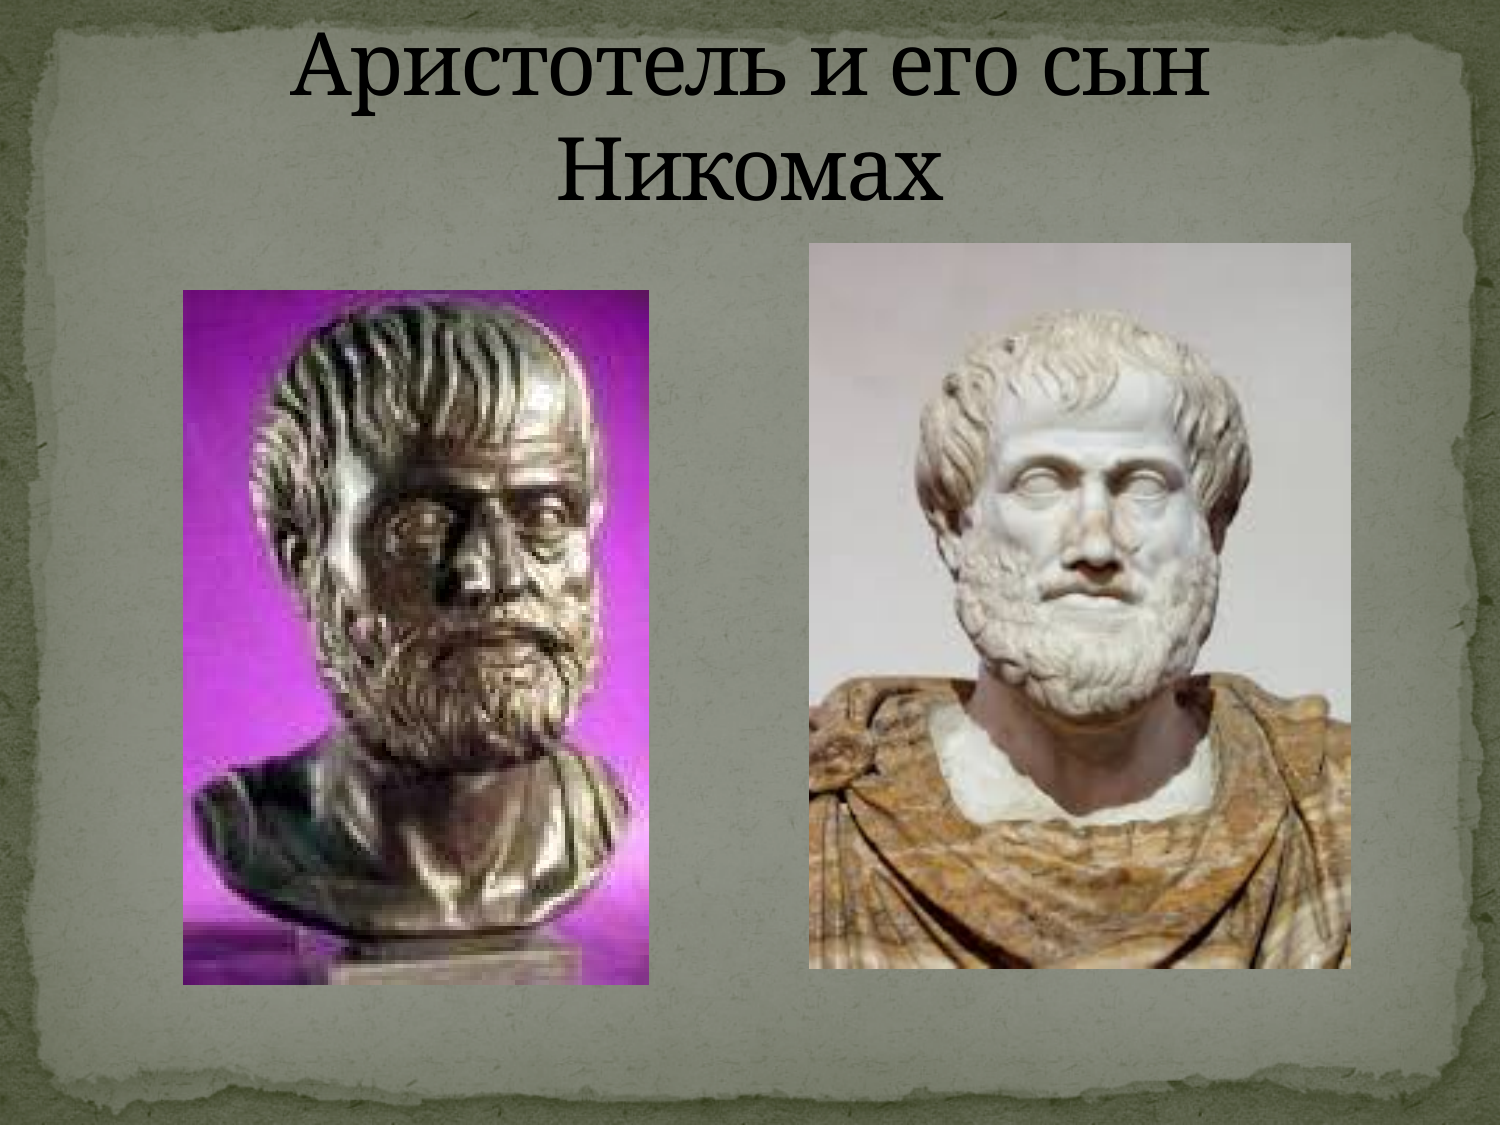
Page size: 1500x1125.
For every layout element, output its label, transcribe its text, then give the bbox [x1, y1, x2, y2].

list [185, 293, 647, 984]
title Аристотель и его сын Никомах [74, 24, 1425, 225]
picture [809, 243, 1351, 970]
